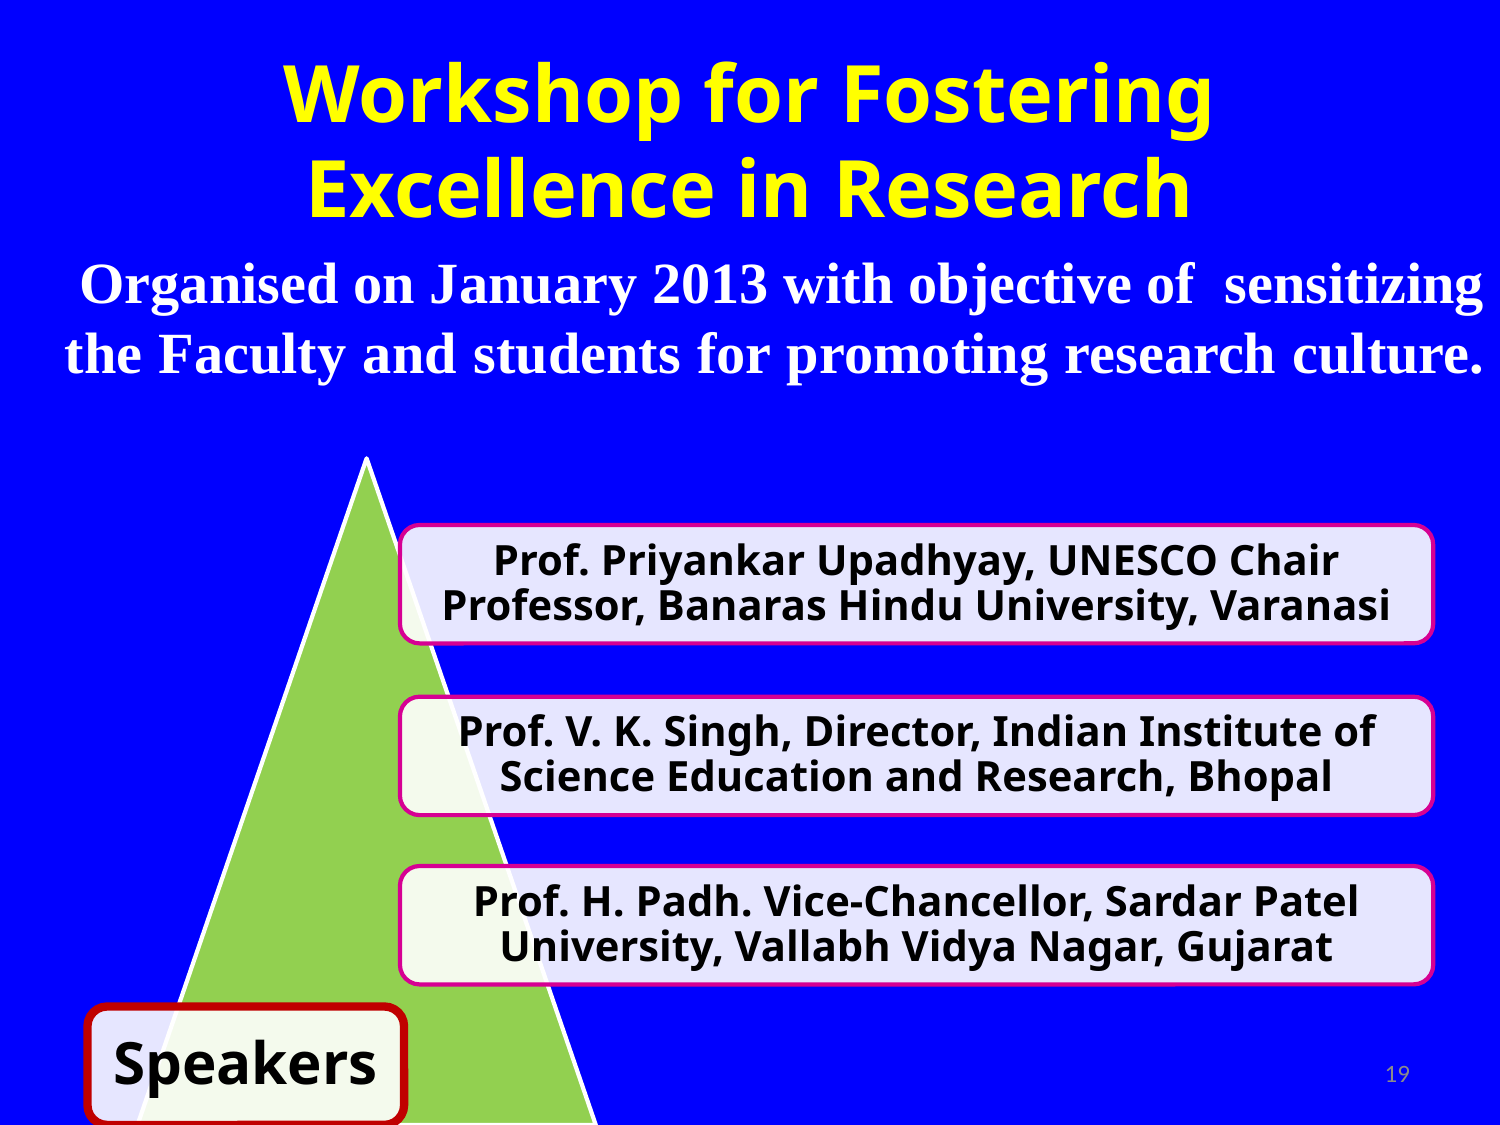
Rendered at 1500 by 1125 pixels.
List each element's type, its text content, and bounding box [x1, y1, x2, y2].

text_box Organised on January 2013 with objective of sensitizing the Faculty and students for promoting research culture. [50, 237, 1500, 563]
title Workshop for Fostering Excellence in Research [75, 45, 1425, 233]
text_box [87, 458, 1500, 1125]
